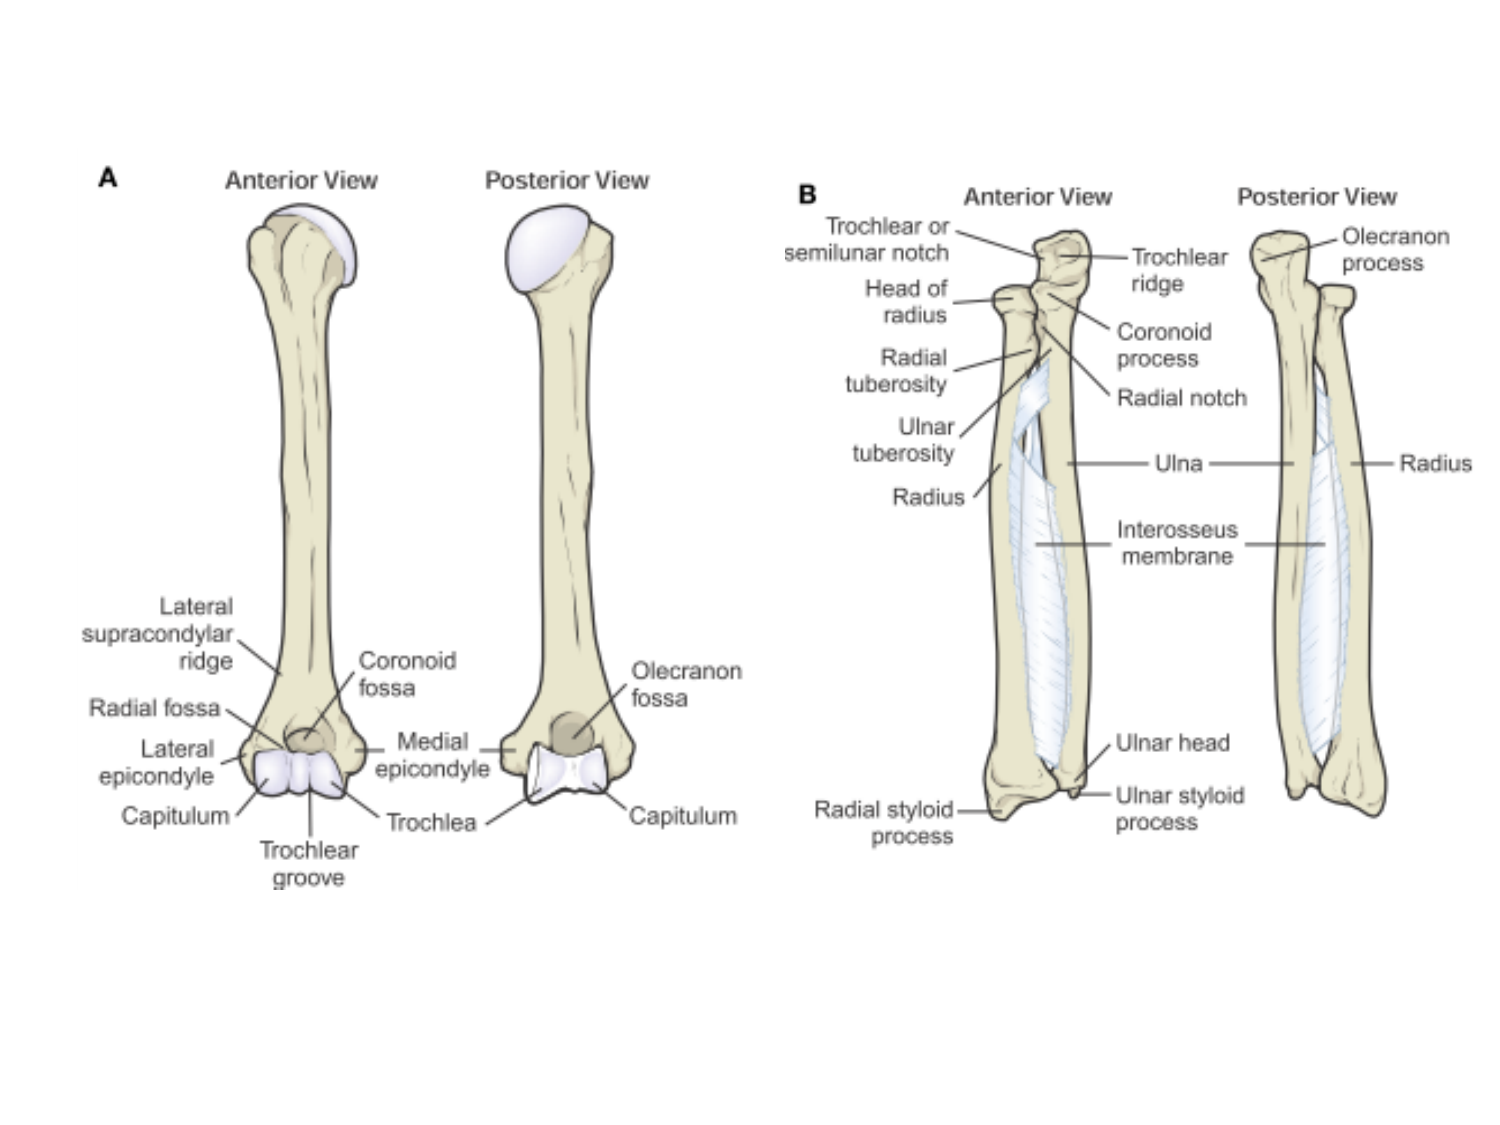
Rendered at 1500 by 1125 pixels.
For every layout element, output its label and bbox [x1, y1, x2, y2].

picture [76, 148, 751, 890]
picture [785, 150, 1480, 854]
